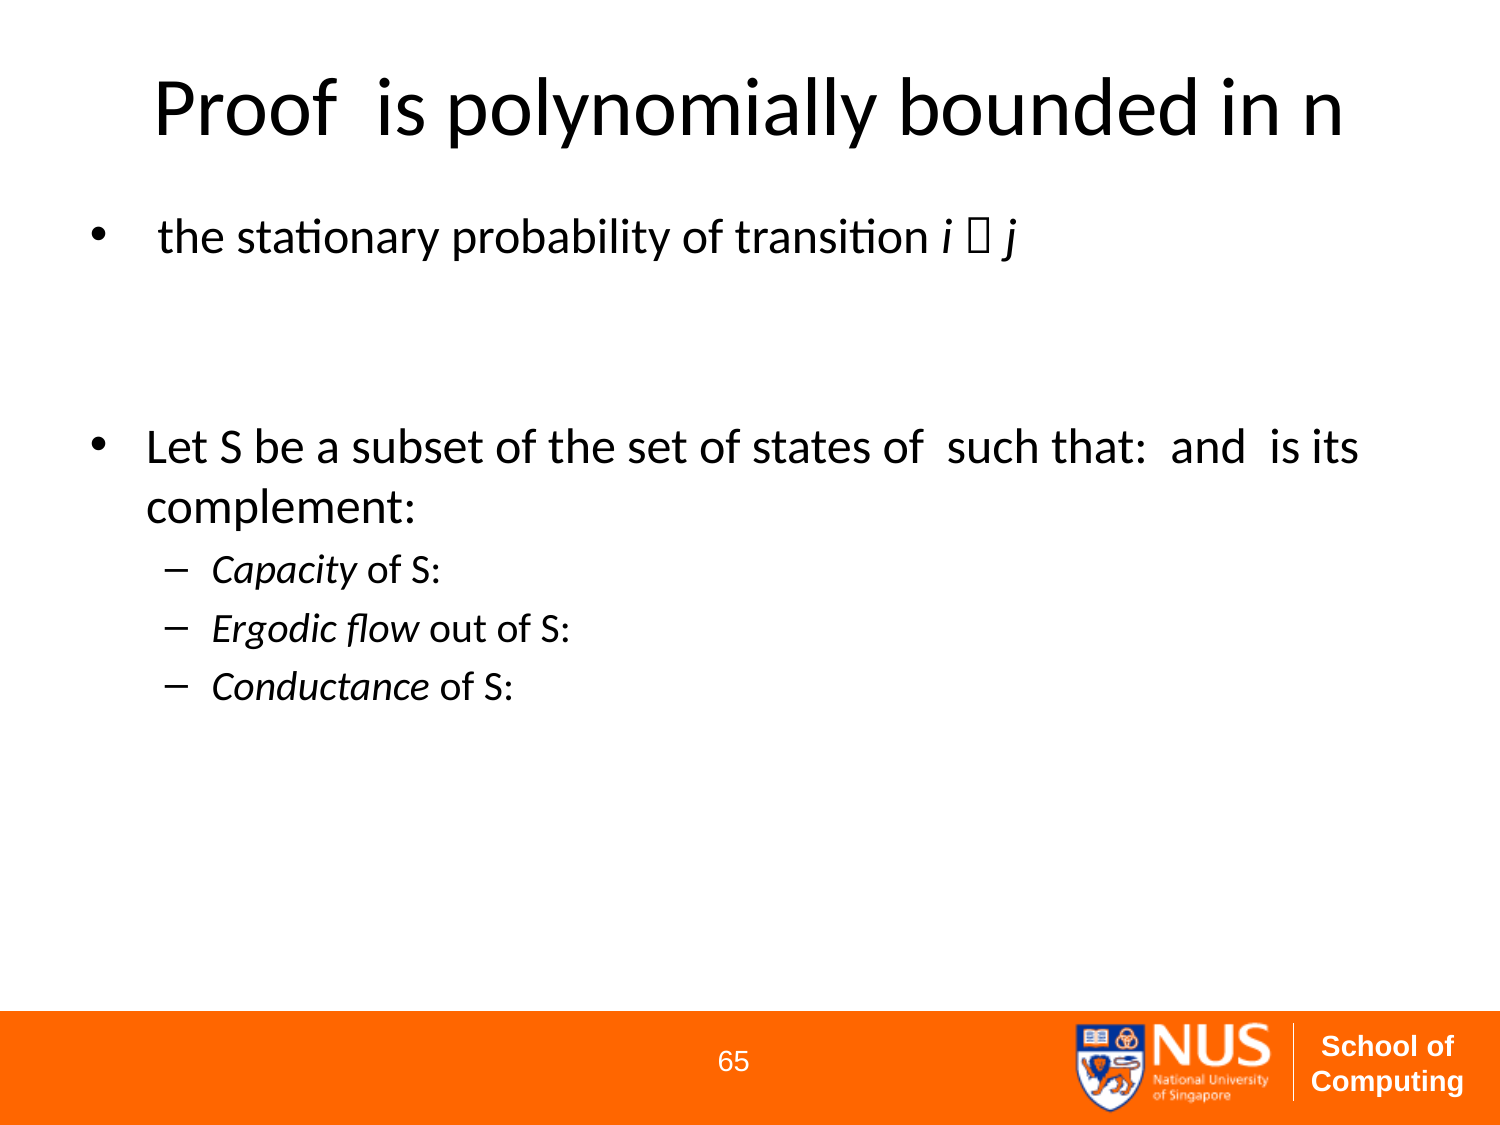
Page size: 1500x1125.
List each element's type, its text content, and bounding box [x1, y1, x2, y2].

picture [0, 1011, 1500, 1125]
slide_number 65 [702, 1035, 1053, 1095]
